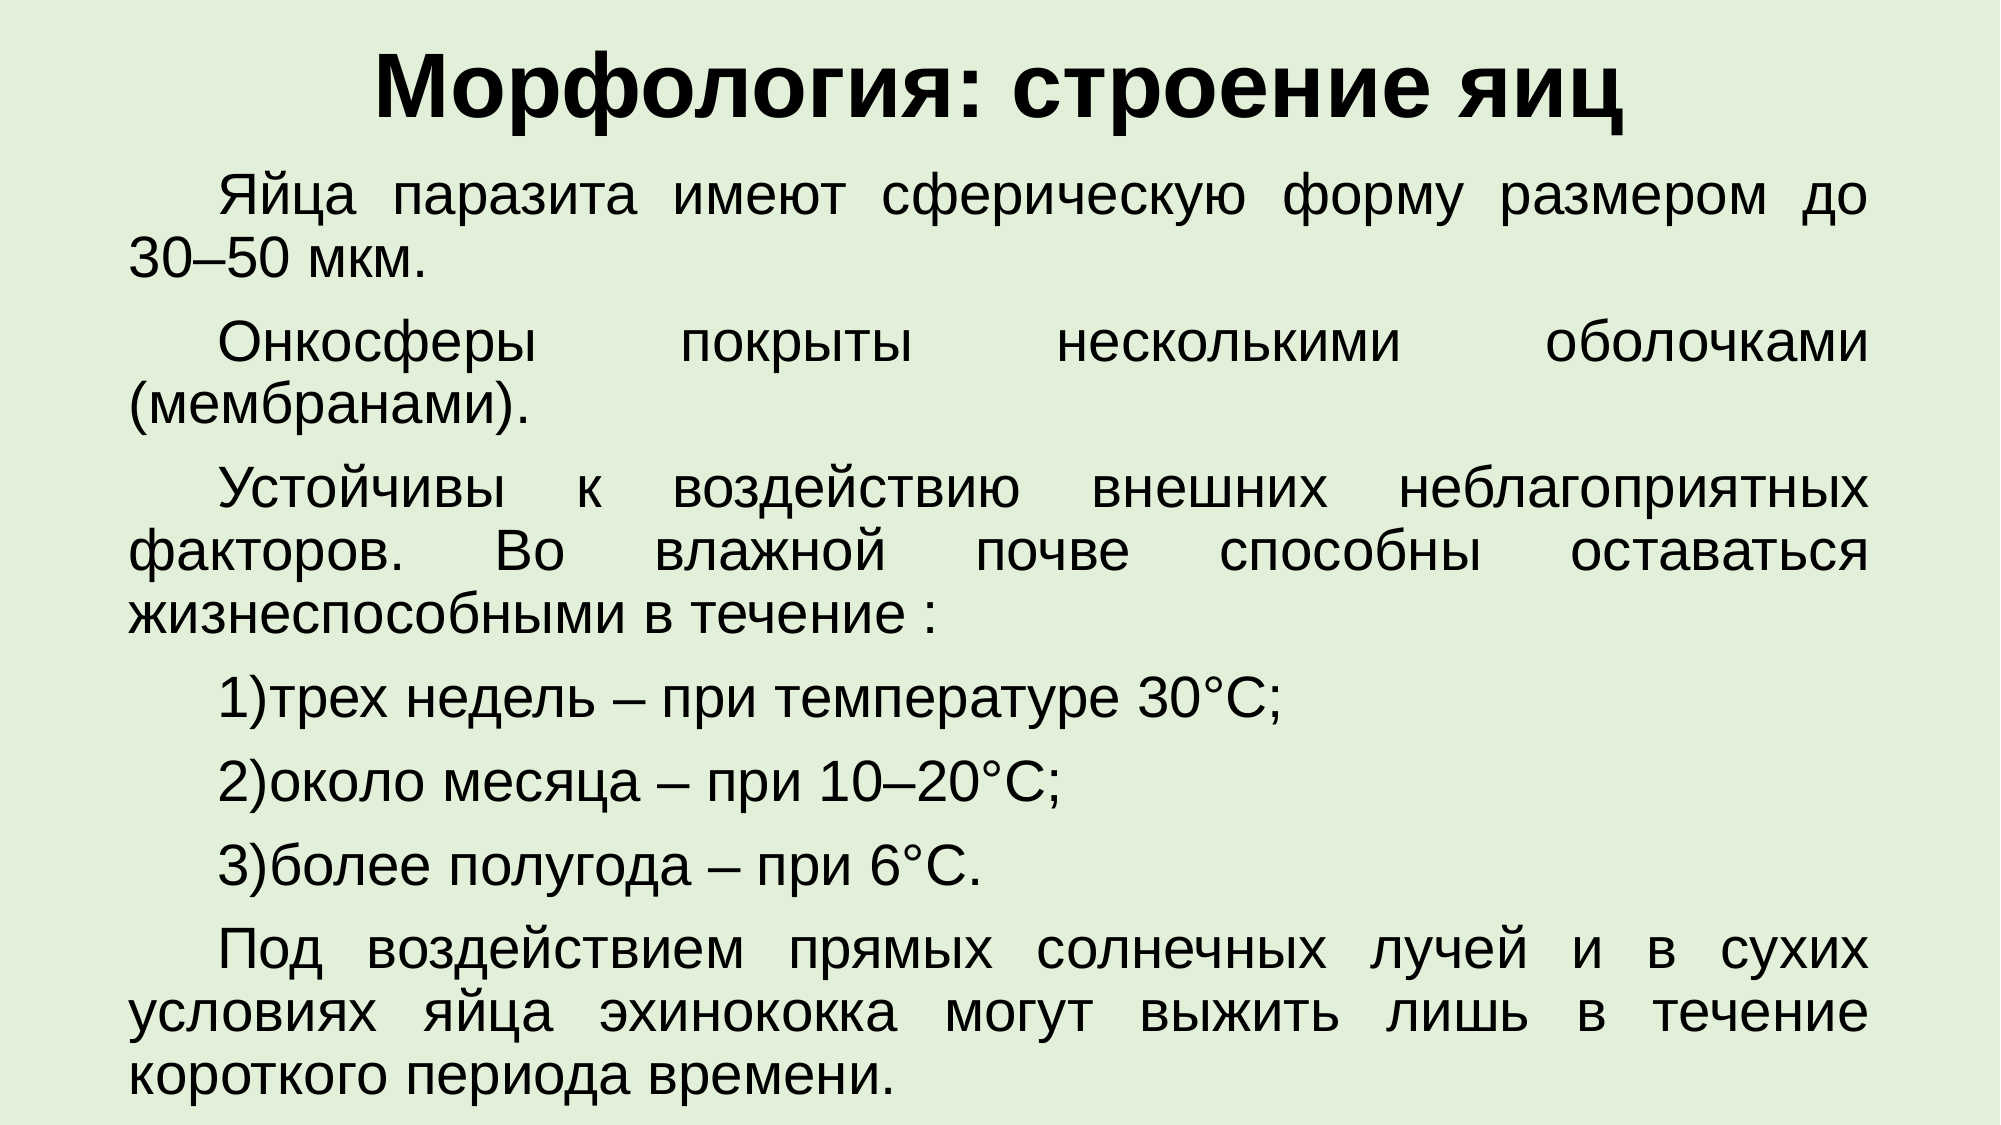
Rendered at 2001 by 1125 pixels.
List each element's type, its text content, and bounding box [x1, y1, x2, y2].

title Морфология: строение яиц [167, 19, 1833, 156]
list Яйца паразита имеют сферическую форму размером до 30–50 мкм. Онкосферы покрыты несколькими оболочками (мембранами). Устойчивы к воздействию внешних неблагоприятных факторов. Во влажной почве способны оставаться жизнеспособными в течение : трех недель – при температуре 30°С; около месяца – при 10–20°С; более полугода – при 6°C. Под воздействием прямых солнечных лучей и в сухих условиях яйца эхинококка могут выжить лишь в течение короткого периода времени. [114, 156, 1886, 1125]
